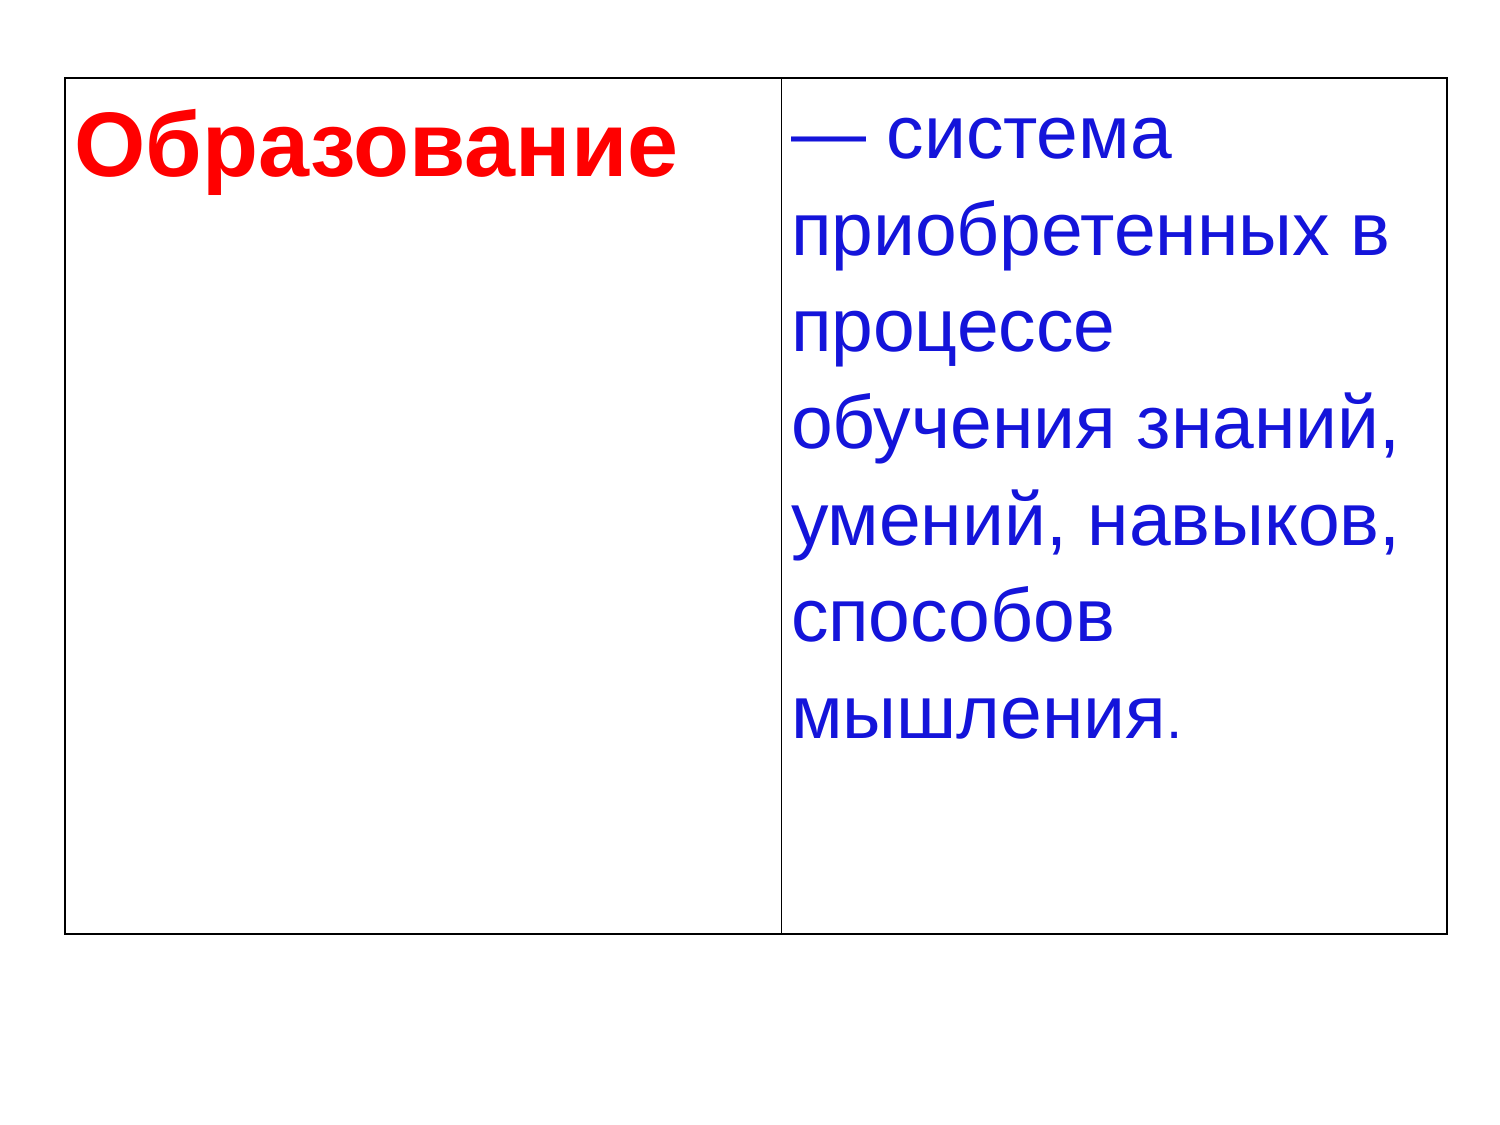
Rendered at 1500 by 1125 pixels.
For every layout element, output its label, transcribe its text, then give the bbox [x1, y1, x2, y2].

table_header Образование [66, 79, 781, 933]
table_header — система приобретенных в процессе обучения знаний, умений, навыков, способов мышления. [782, 79, 1446, 933]
